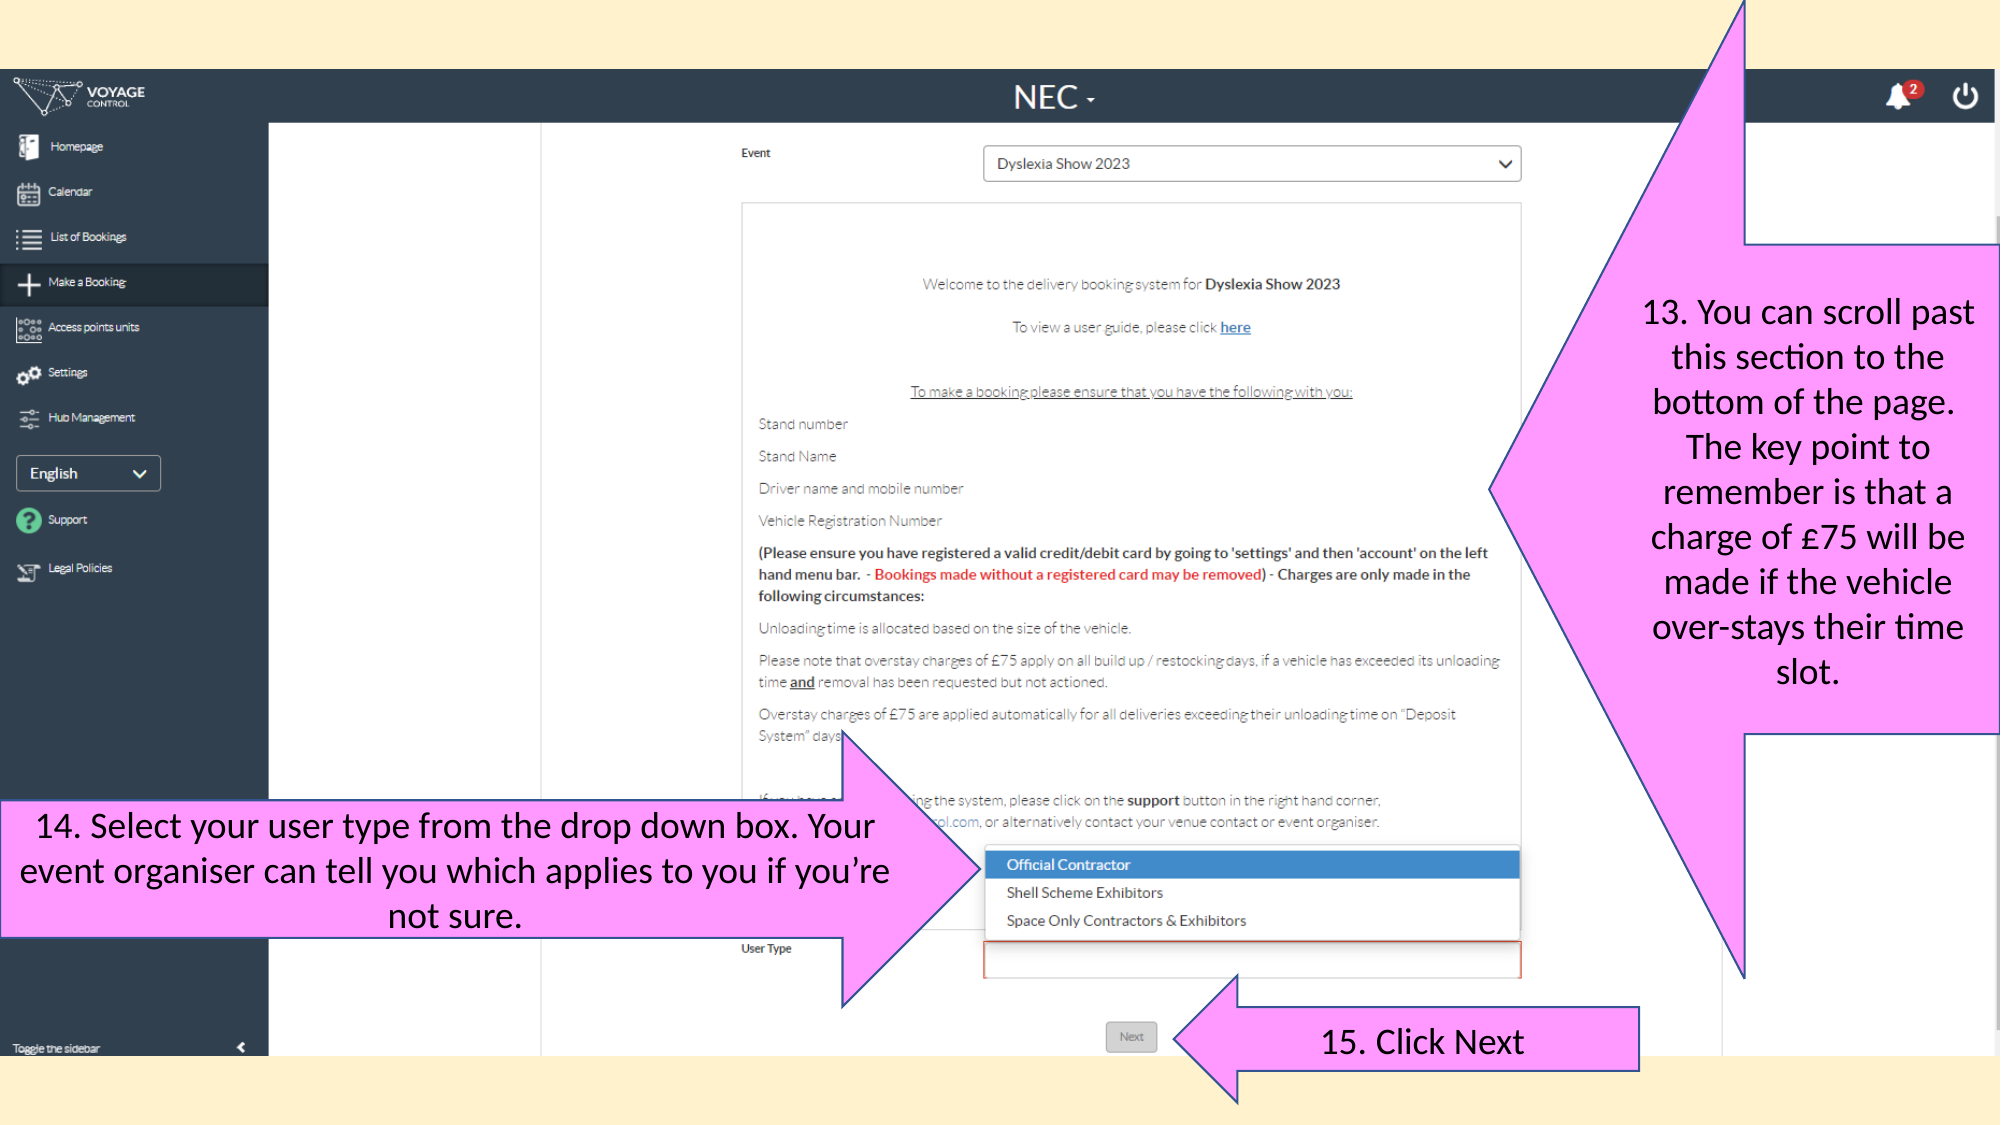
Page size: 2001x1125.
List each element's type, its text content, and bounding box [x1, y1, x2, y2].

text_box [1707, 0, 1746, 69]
picture [0, 69, 2000, 1056]
text_box 15. Click Next [1189, 1056, 1641, 1106]
